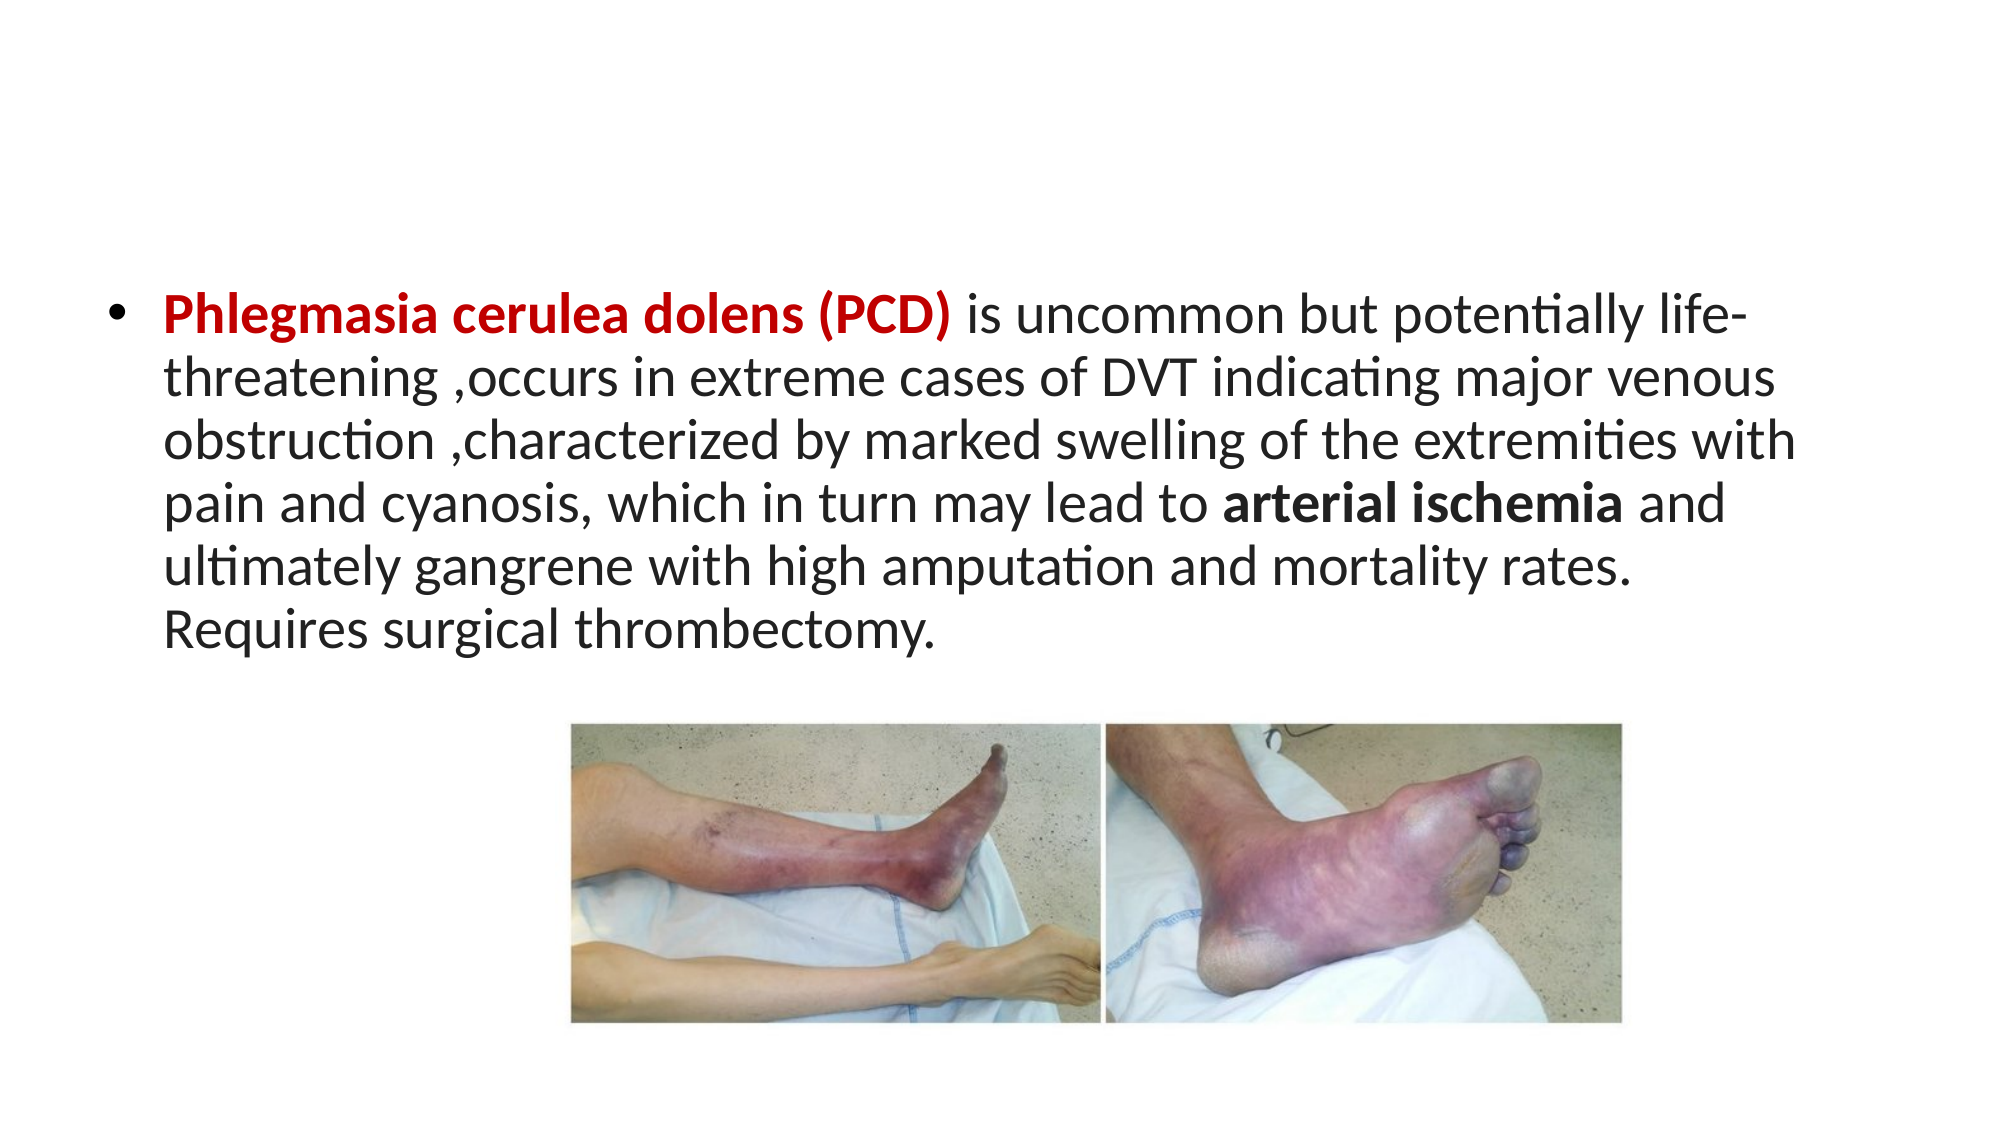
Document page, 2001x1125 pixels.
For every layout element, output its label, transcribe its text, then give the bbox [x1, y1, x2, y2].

picture [555, 700, 1634, 1041]
list Phlegmasia cerulea dolens (PCD) is uncommon but potentially life-threatening ,occurs in extreme cases of DVT indicating major venous obstruction ,characterized by marked swelling of the extremities with pain and cyanosis, which in turn may lead to arterial ischemia and ultimately gangrene with high amputation and mortality rates. Requires surgical thrombectomy. [92, 205, 1818, 920]
